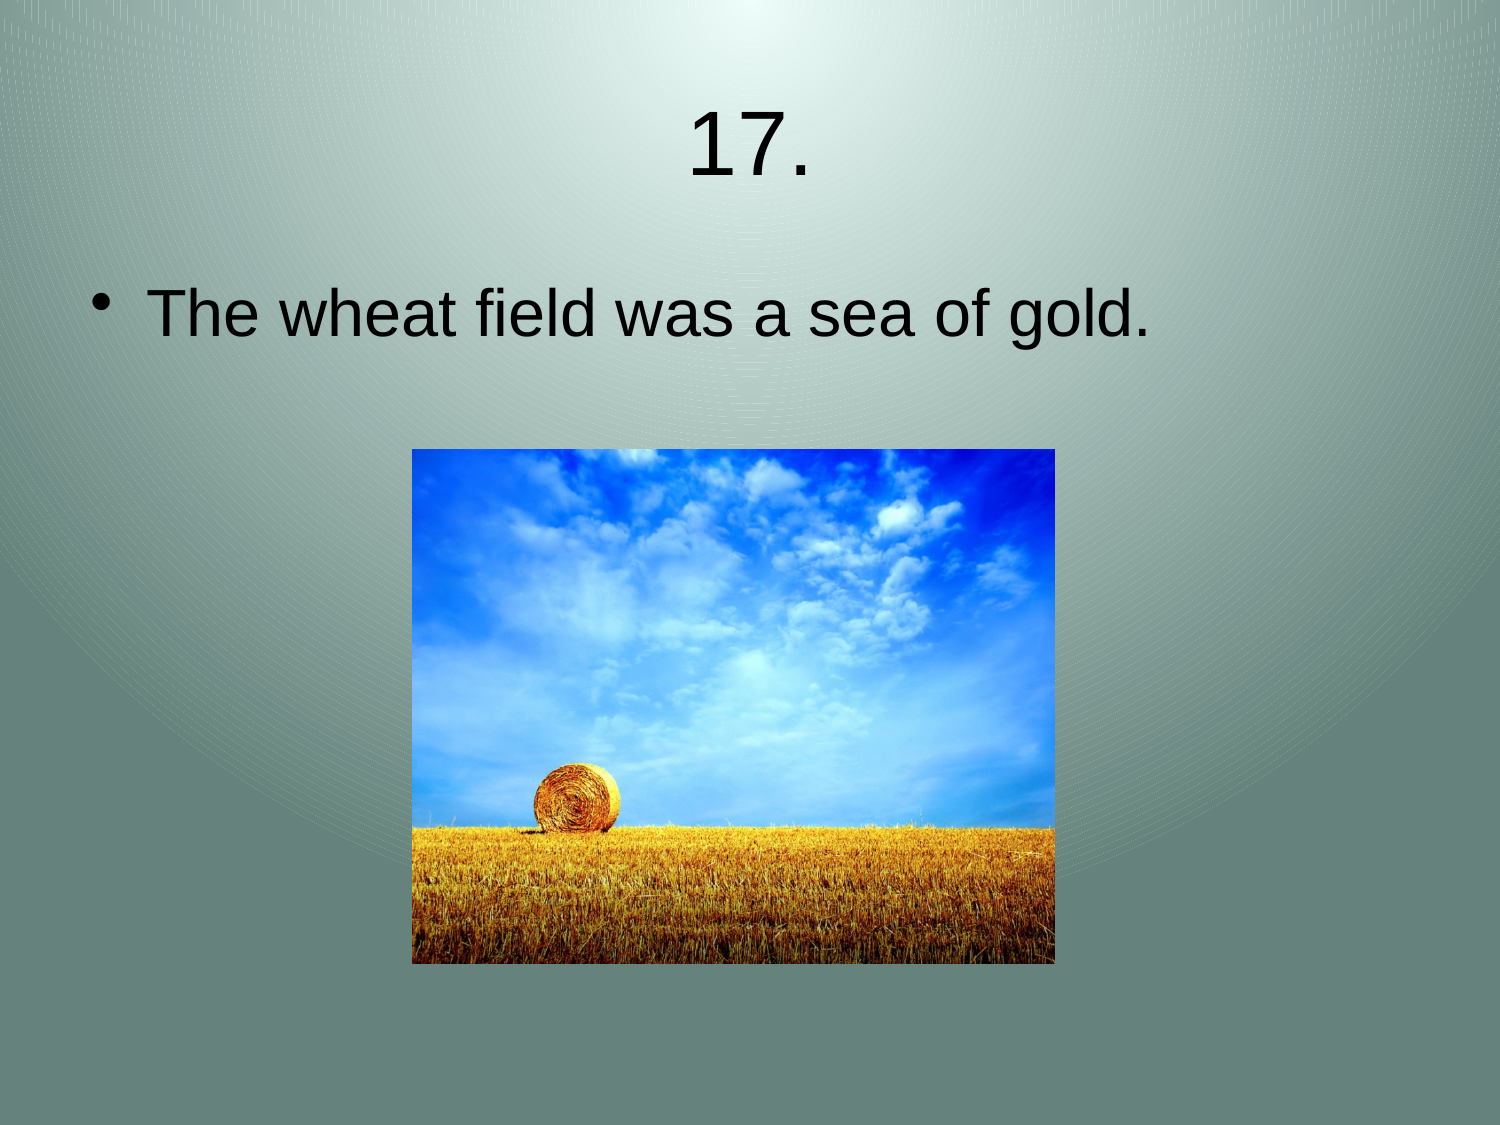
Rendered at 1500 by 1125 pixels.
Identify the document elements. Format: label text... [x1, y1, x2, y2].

list The wheat field was a sea of gold. [74, 262, 1426, 1006]
picture [412, 449, 1056, 964]
title 17. [74, 44, 1426, 233]
